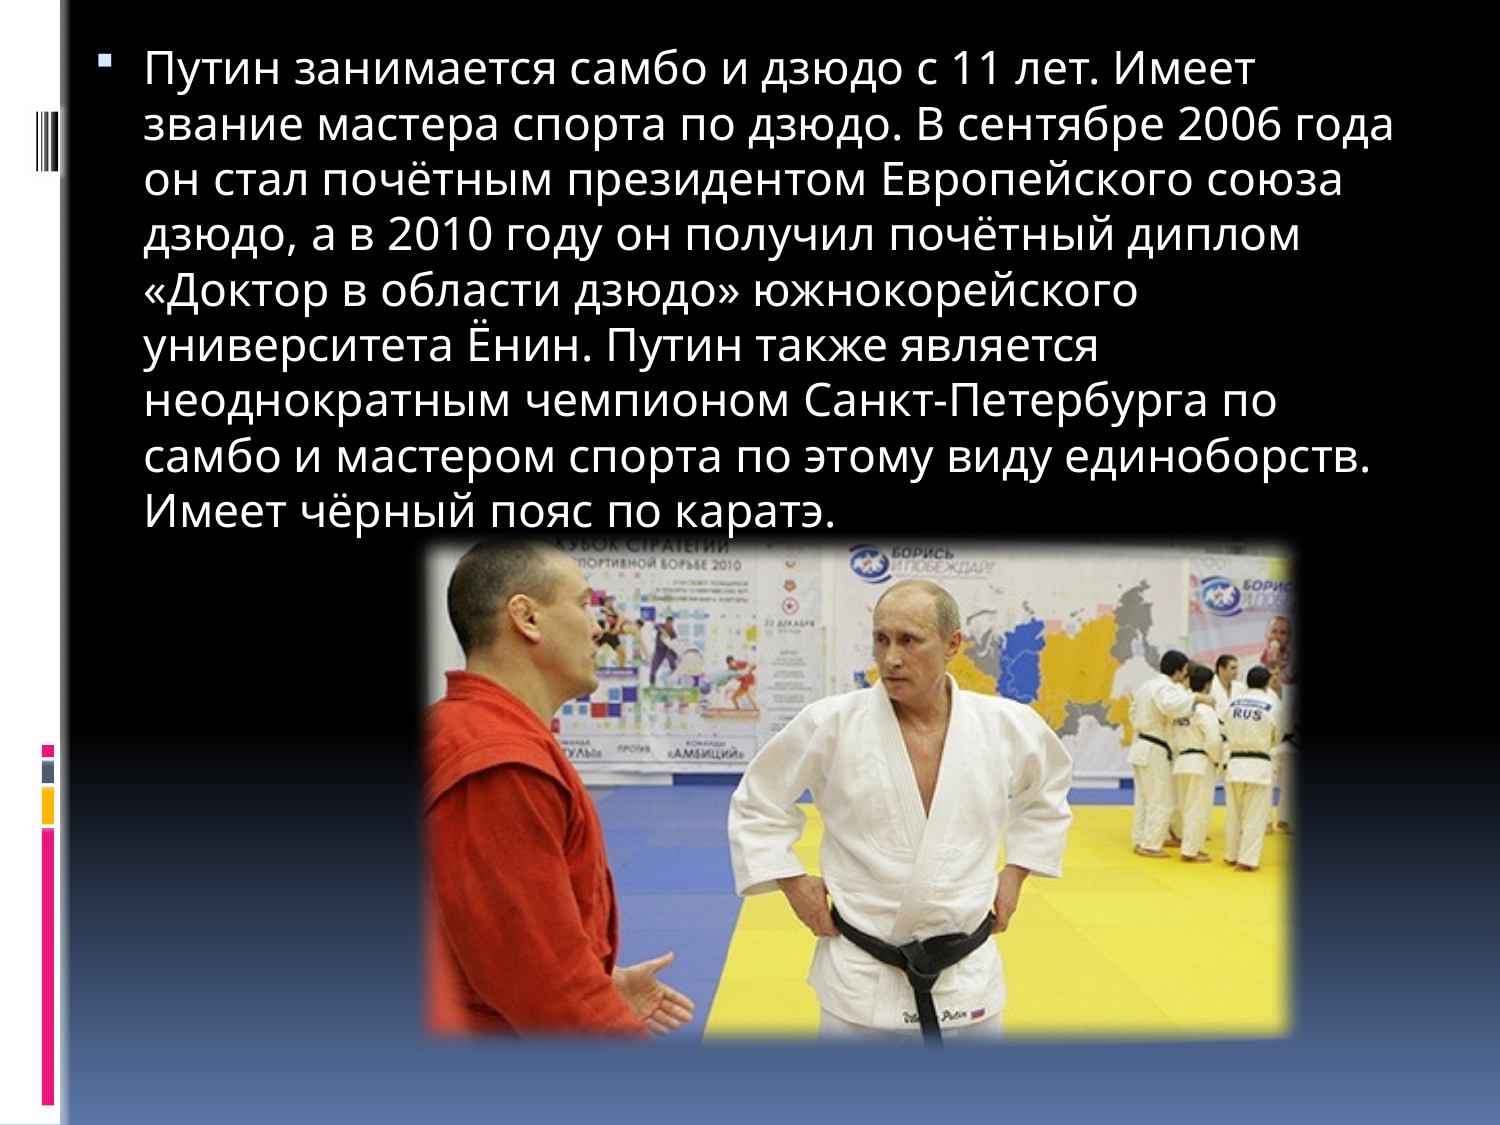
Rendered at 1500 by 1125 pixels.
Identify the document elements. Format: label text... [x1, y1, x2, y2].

picture [409, 529, 1306, 1052]
list Путин занимается самбо и дзюдо с 11 лет. Имеет звание мастера спорта по дзюдо. В сентябре 2006 года он стал почётным президентом Европейского союза дзюдо, а в 2010 году он получил почётный диплом «Доктор в области дзюдо» южнокорейского университета Ёнин. Путин также является неоднократным чемпионом Санкт-Петербурга по самбо и мастером спорта по этому виду единоборств. Имеет чёрный пояс по каратэ. [70, 30, 1421, 551]
